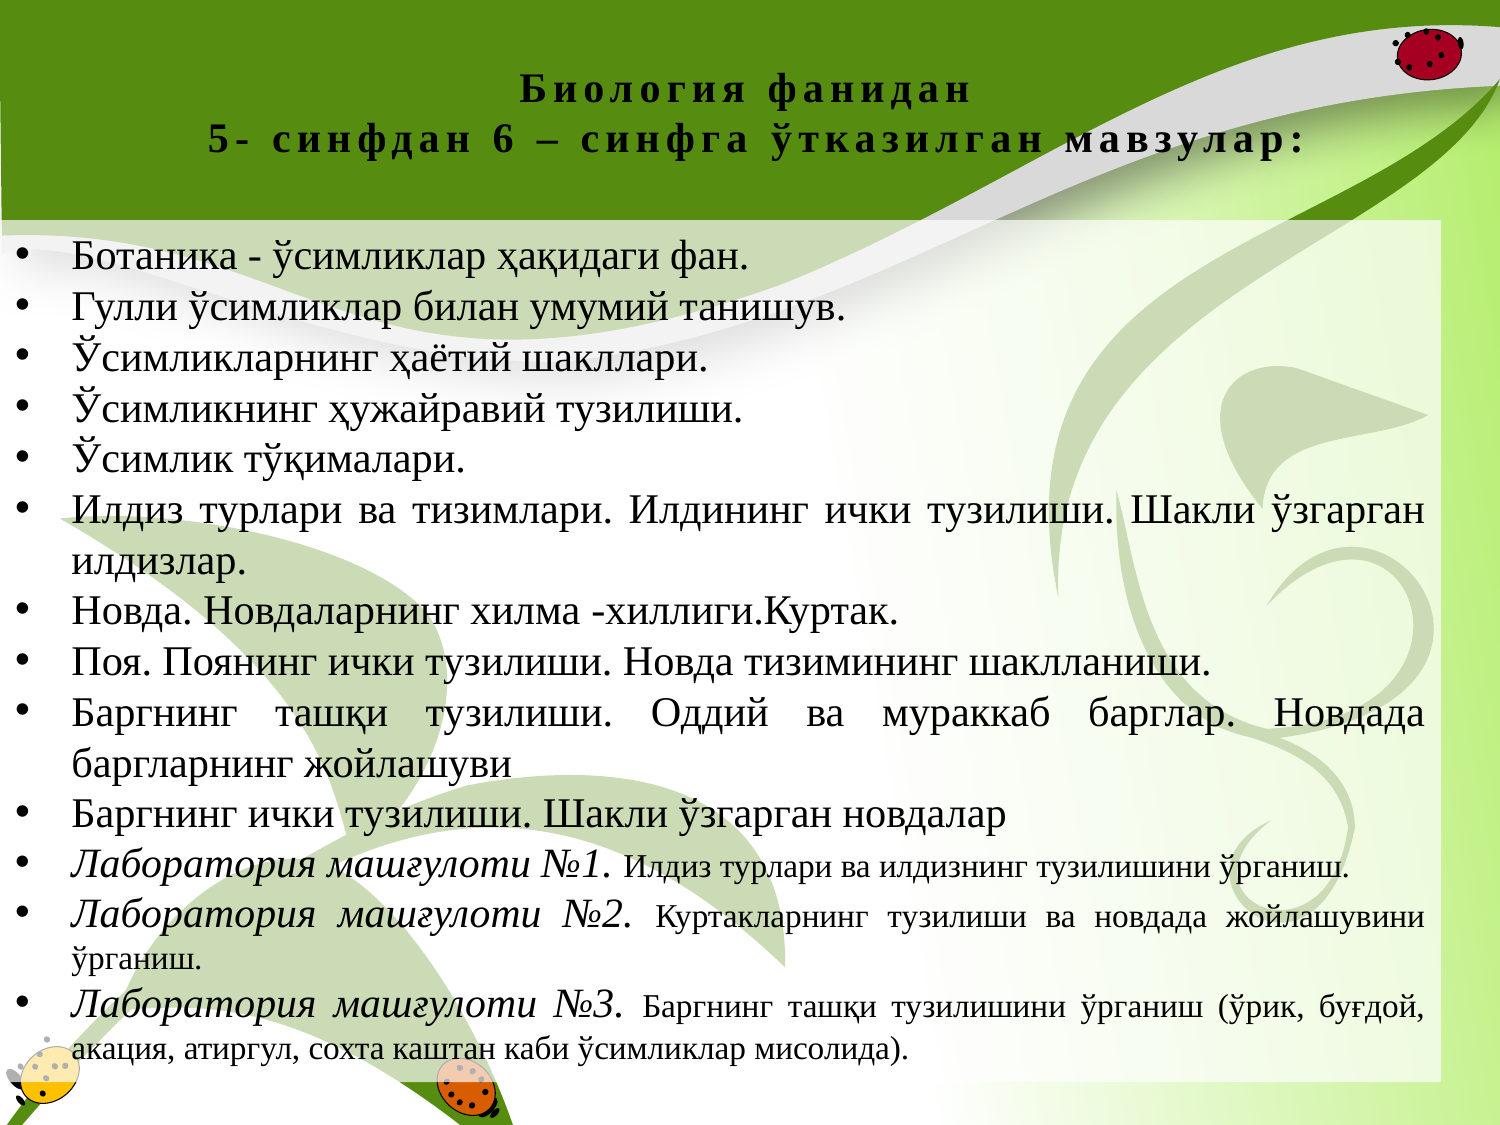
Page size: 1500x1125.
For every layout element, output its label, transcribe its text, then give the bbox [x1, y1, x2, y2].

list Ботаника - ўсимликлар ҳақидаги фан. Гулли ўсимликлар билан умумий танишув. Ўсимликларнинг ҳаётий шакллари. Ўсимликнинг ҳужайравий тузилиши. Ўсимлик тўқималари. Илдиз турлари ва тизимлари. Илдининг ички тузилиши. Шакли ўзгарган илдизлар. Новда. Новдаларнинг хилма -хиллиги.Куртак. Поя. Поянинг ички тузилиши. Новда тизимининг шаклланиши. Баргнинг ташқи тузилиши. Оддий ва мураккаб барглар. Новдада баргларнинг жойлашуви Баргнинг ички тузилиши. Шакли ўзгарган новдалар Лаборатория машғулоти №1. Илдиз турлари ва илдизнинг тузилишини ўрганиш. Лаборатория машғулоти №2. Куртакларнинг тузилиши ва новдада жойлашувини ўрганиш. Лаборатория машғулоти №3. Баргнинг ташқи тузилишини ўрганиш (ўрик, буғдой, акация, атиргул, сохта каштан каби ўсимликлар мисолида). [0, 219, 1442, 1083]
title Биология фанидан 5- синфдан 6 – синфга ўтказилган мавзулар: [180, 30, 1332, 190]
